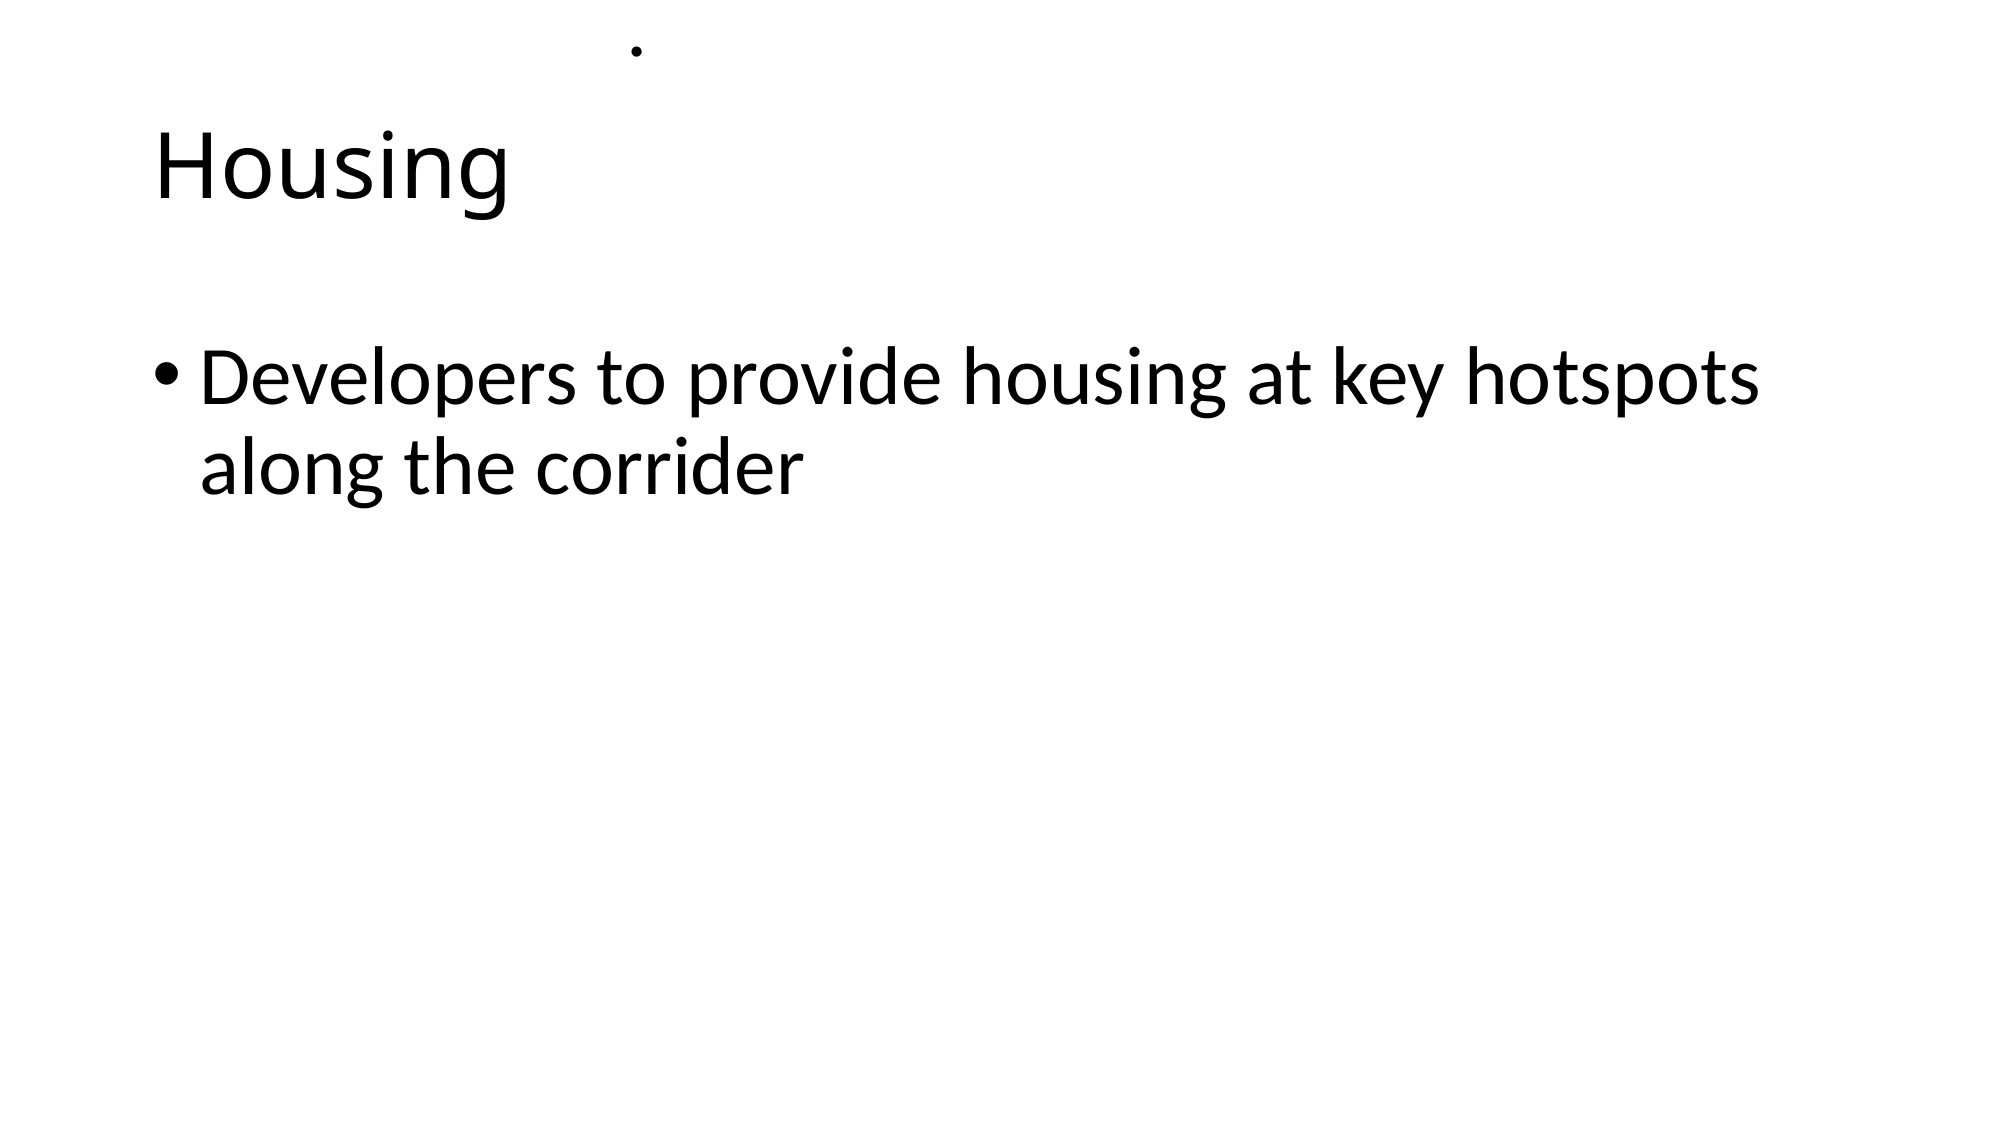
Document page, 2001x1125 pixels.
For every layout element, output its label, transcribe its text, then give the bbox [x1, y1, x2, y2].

text_box [15, 21, 1961, 82]
list Developers to provide housing at key hotspots along the corrider [137, 234, 1897, 1029]
title Housing [137, 59, 1863, 234]
